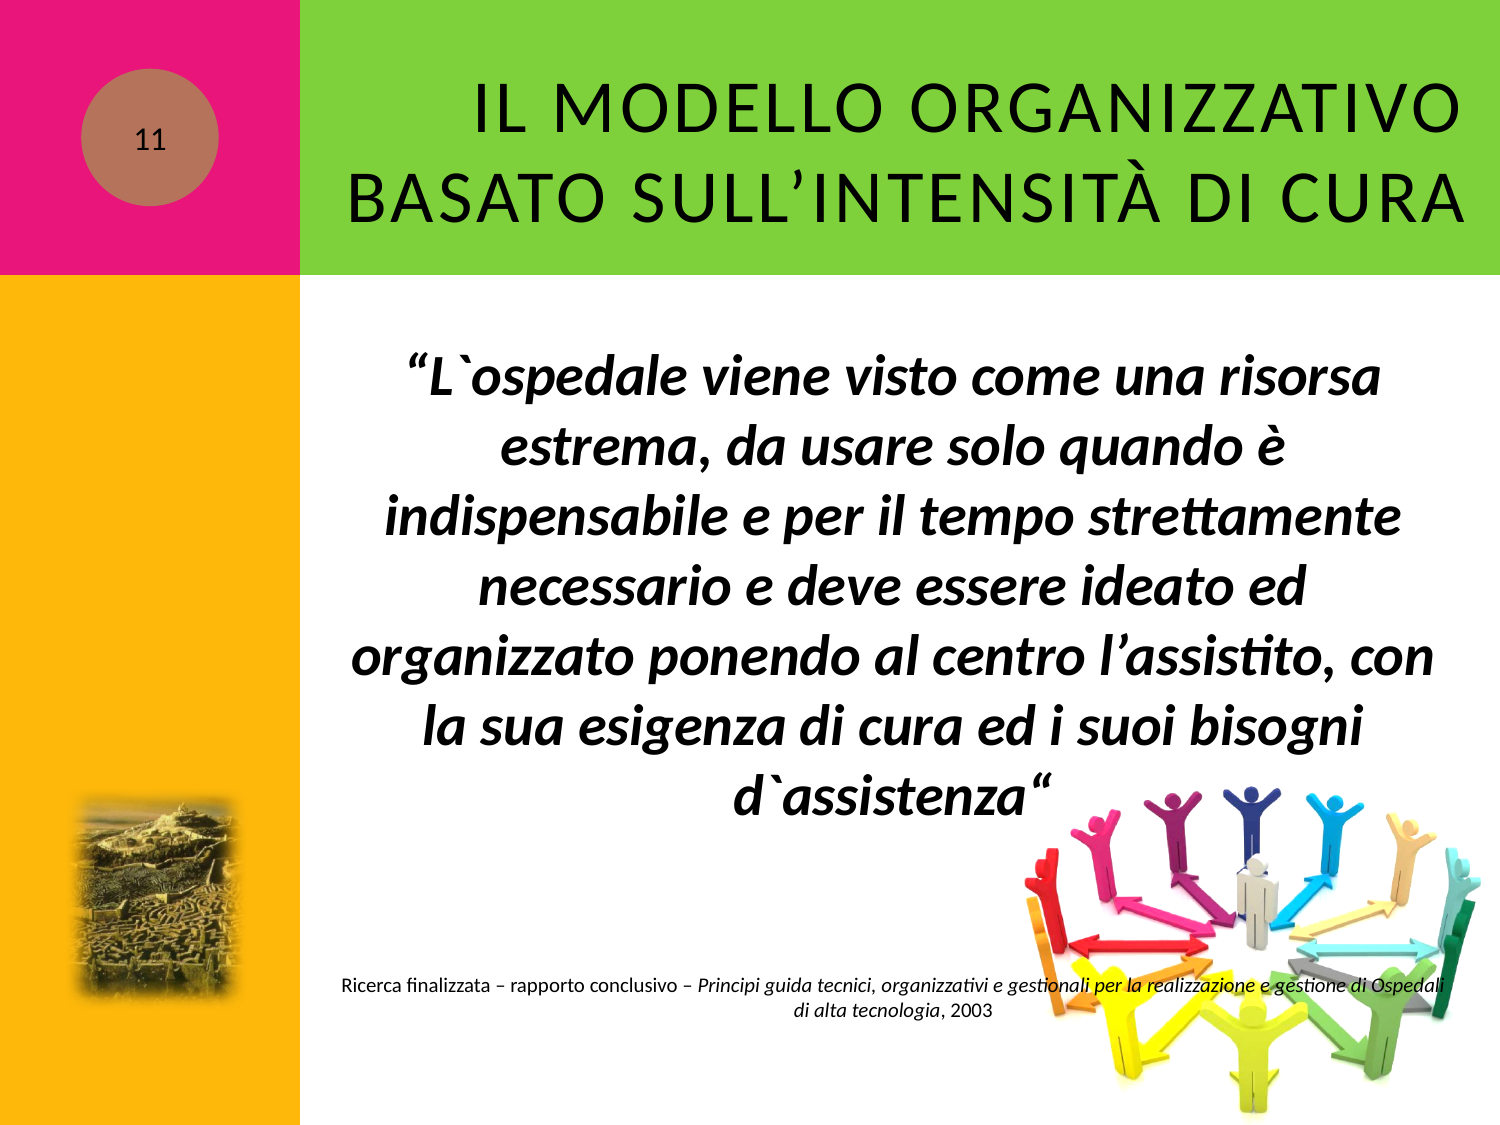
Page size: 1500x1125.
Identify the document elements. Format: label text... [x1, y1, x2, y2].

slide_number 11 [87, 87, 213, 188]
picture [64, 786, 248, 1012]
list “L`ospedale viene visto come una risorsa estrema, da usare solo quando è indispensabile e per il tempo strettamente necessario e deve essere ideato ed organizzato ponendo al centro l’assistito, con la sua esigenza di cura ed i suoi bisogni d`assistenza“ Ricerca finalizzata – rapporto conclusivo – Principi guida tecnici, organizzativi e gestionali per la realizzazione e gestione di Ospedali di alta tecnologia, 2003 [324, 329, 1463, 1051]
title IL MODELLO ORGANIZZATIVO BASATO SULL’INTENSITÀ DI CURA [285, 90, 1483, 205]
picture [1009, 756, 1500, 1125]
